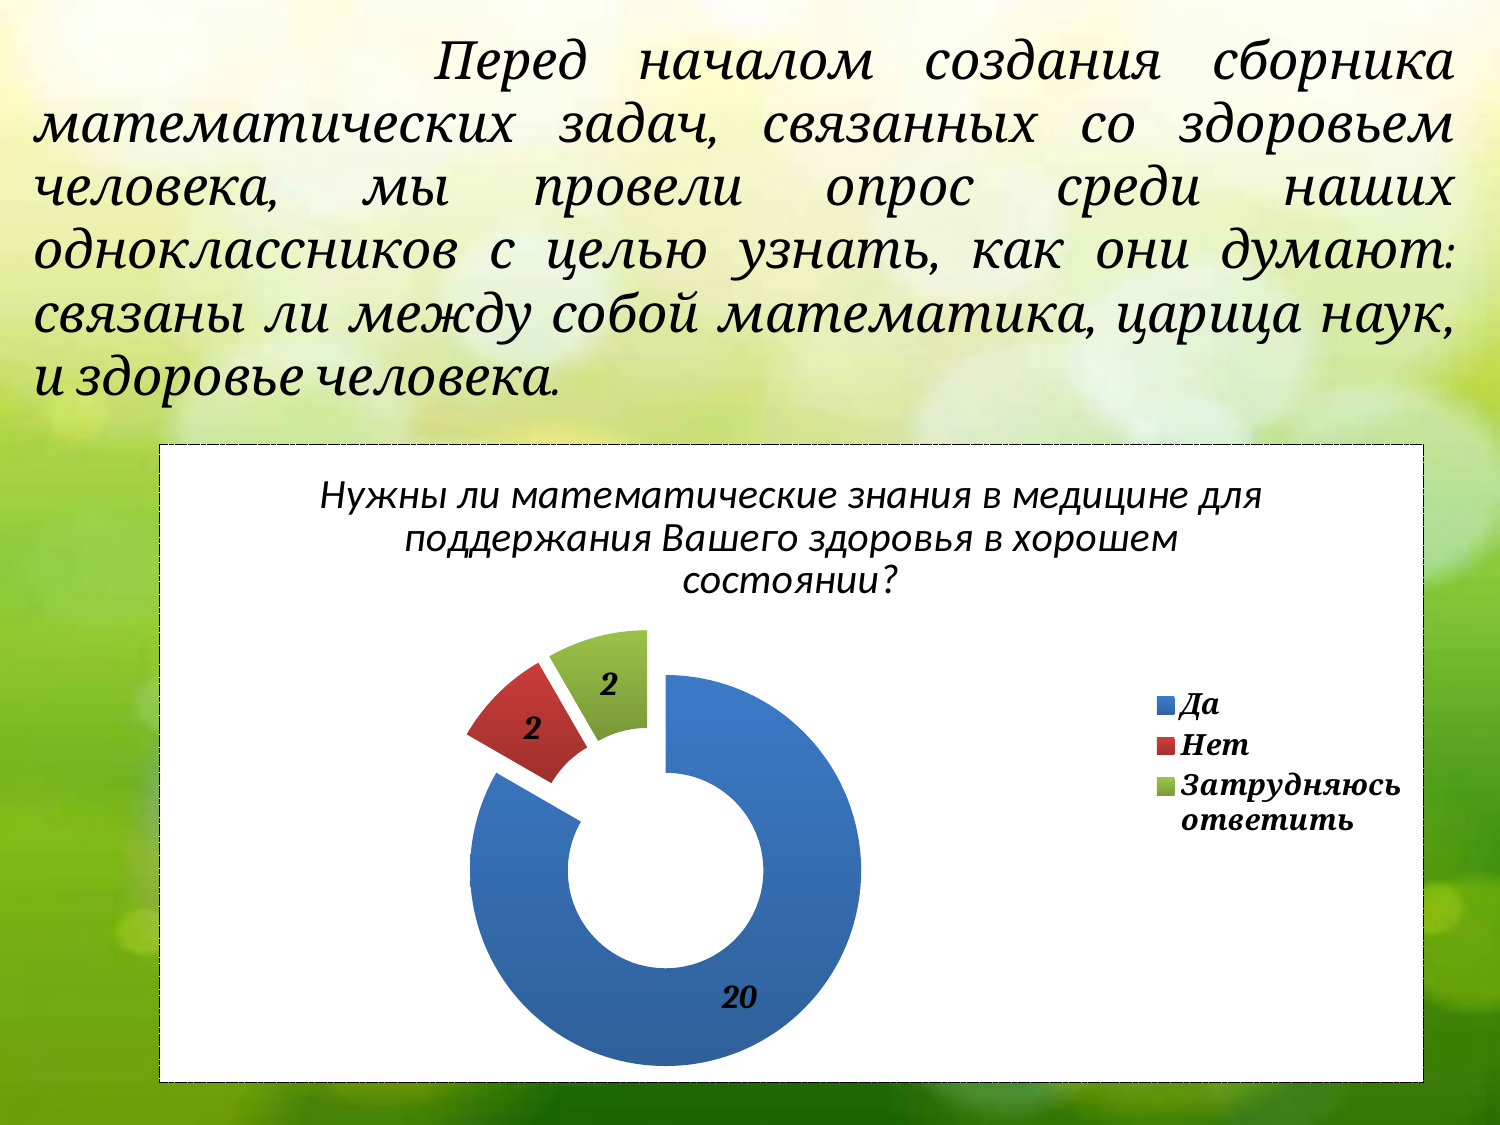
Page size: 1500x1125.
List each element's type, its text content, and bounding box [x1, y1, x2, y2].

chart [159, 444, 1424, 1083]
list Перед началом создания сборника математических задач, связанных со здоровьем человека, мы провели опрос среди наших одноклассников с целью узнать, как они думают: связаны ли между собой математика, царица наук, и здоровье человека. [0, 19, 1471, 414]
picture [0, 0, 1500, 1125]
